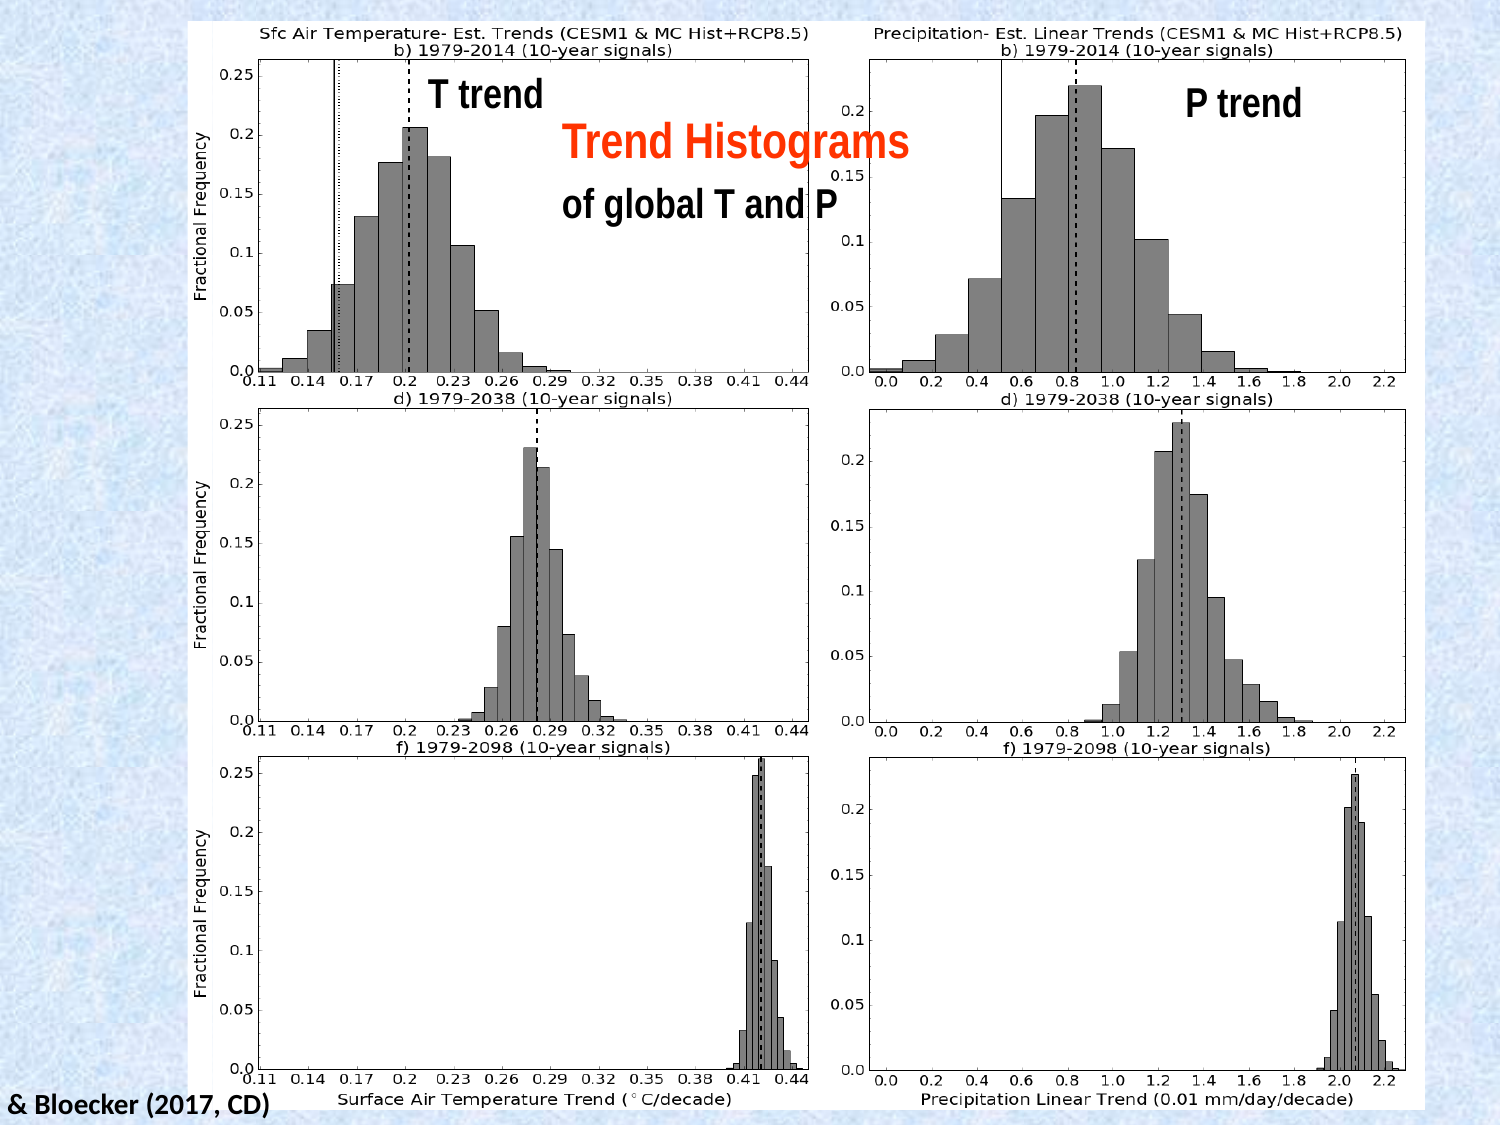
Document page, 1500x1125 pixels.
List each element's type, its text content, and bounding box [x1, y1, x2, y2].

picture [0, 0, 1500, 1125]
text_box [187, 21, 1426, 1110]
text_box Dai & Bloecker (2017, CD) [0, 1077, 399, 1125]
